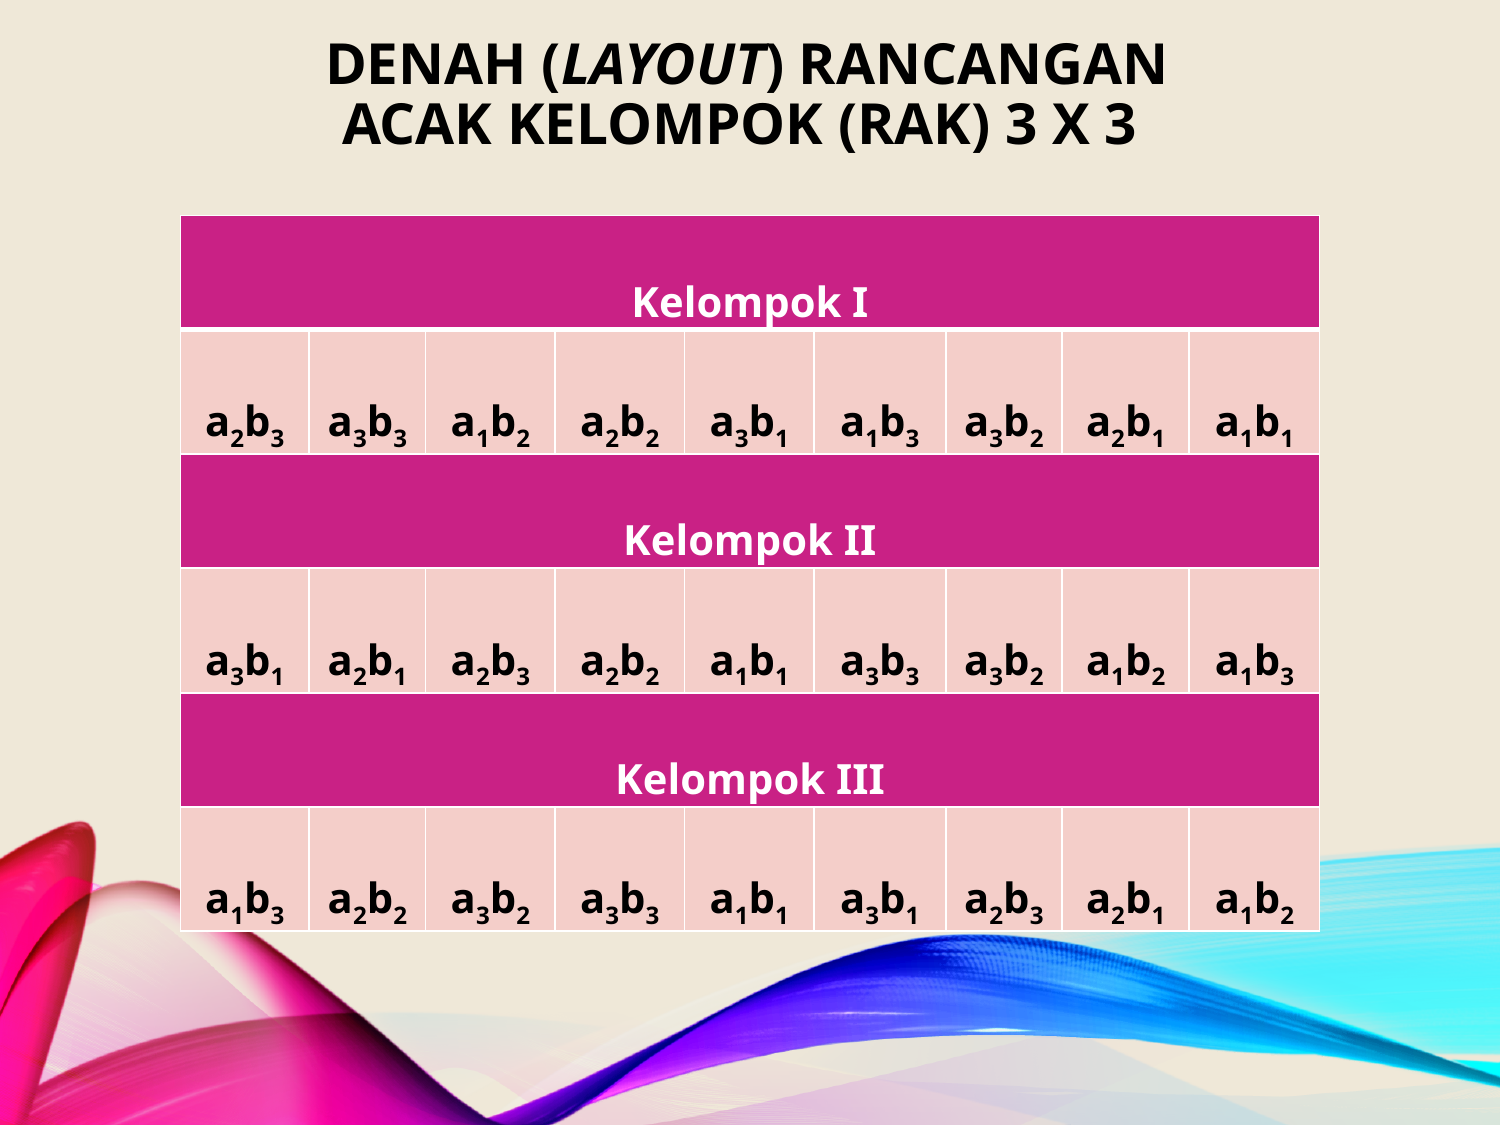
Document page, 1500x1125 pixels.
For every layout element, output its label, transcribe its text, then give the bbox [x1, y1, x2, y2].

table_cell a3b2 [426, 808, 554, 930]
table_cell a1b2 [1190, 808, 1319, 930]
table_cell a2b2 [310, 808, 425, 930]
table_cell a3b1 [815, 808, 945, 930]
table_cell a2b1 [1063, 808, 1188, 930]
table_cell a2b2 [556, 332, 684, 453]
table_cell a1b3 [1190, 569, 1319, 692]
table_cell a3b3 [815, 569, 945, 692]
table_cell Kelompok III [181, 694, 1319, 806]
table_cell a3b3 [310, 332, 425, 453]
table_cell a1b1 [1190, 332, 1319, 453]
table_cell a2b3 [426, 569, 554, 692]
table_cell a2b1 [310, 569, 425, 692]
table_cell a2b1 [1063, 332, 1188, 453]
table_cell a1b2 [1063, 569, 1188, 692]
table_cell a3b1 [685, 332, 813, 453]
table_cell a3b3 [556, 808, 684, 930]
table_cell a3b1 [181, 569, 308, 692]
table_cell Kelompok II [181, 455, 1319, 567]
table_cell a1b2 [426, 332, 554, 453]
text_box Denah (Layout) Rancangan Acak Kelompok (RAK) 3 x 3 [223, 27, 1255, 165]
table_cell a2b2 [556, 569, 684, 692]
table_cell a1b1 [685, 569, 813, 692]
table_cell a2b3 [947, 808, 1061, 930]
table_cell a1b3 [815, 332, 945, 453]
table_cell a2b3 [181, 332, 308, 453]
picture [0, 819, 1500, 1125]
table_cell a1b3 [181, 808, 308, 930]
table_cell a3b2 [947, 569, 1061, 692]
table_header Kelompok I [181, 216, 1319, 327]
table_cell a3b2 [947, 332, 1061, 453]
table_cell a1b1 [685, 808, 813, 930]
